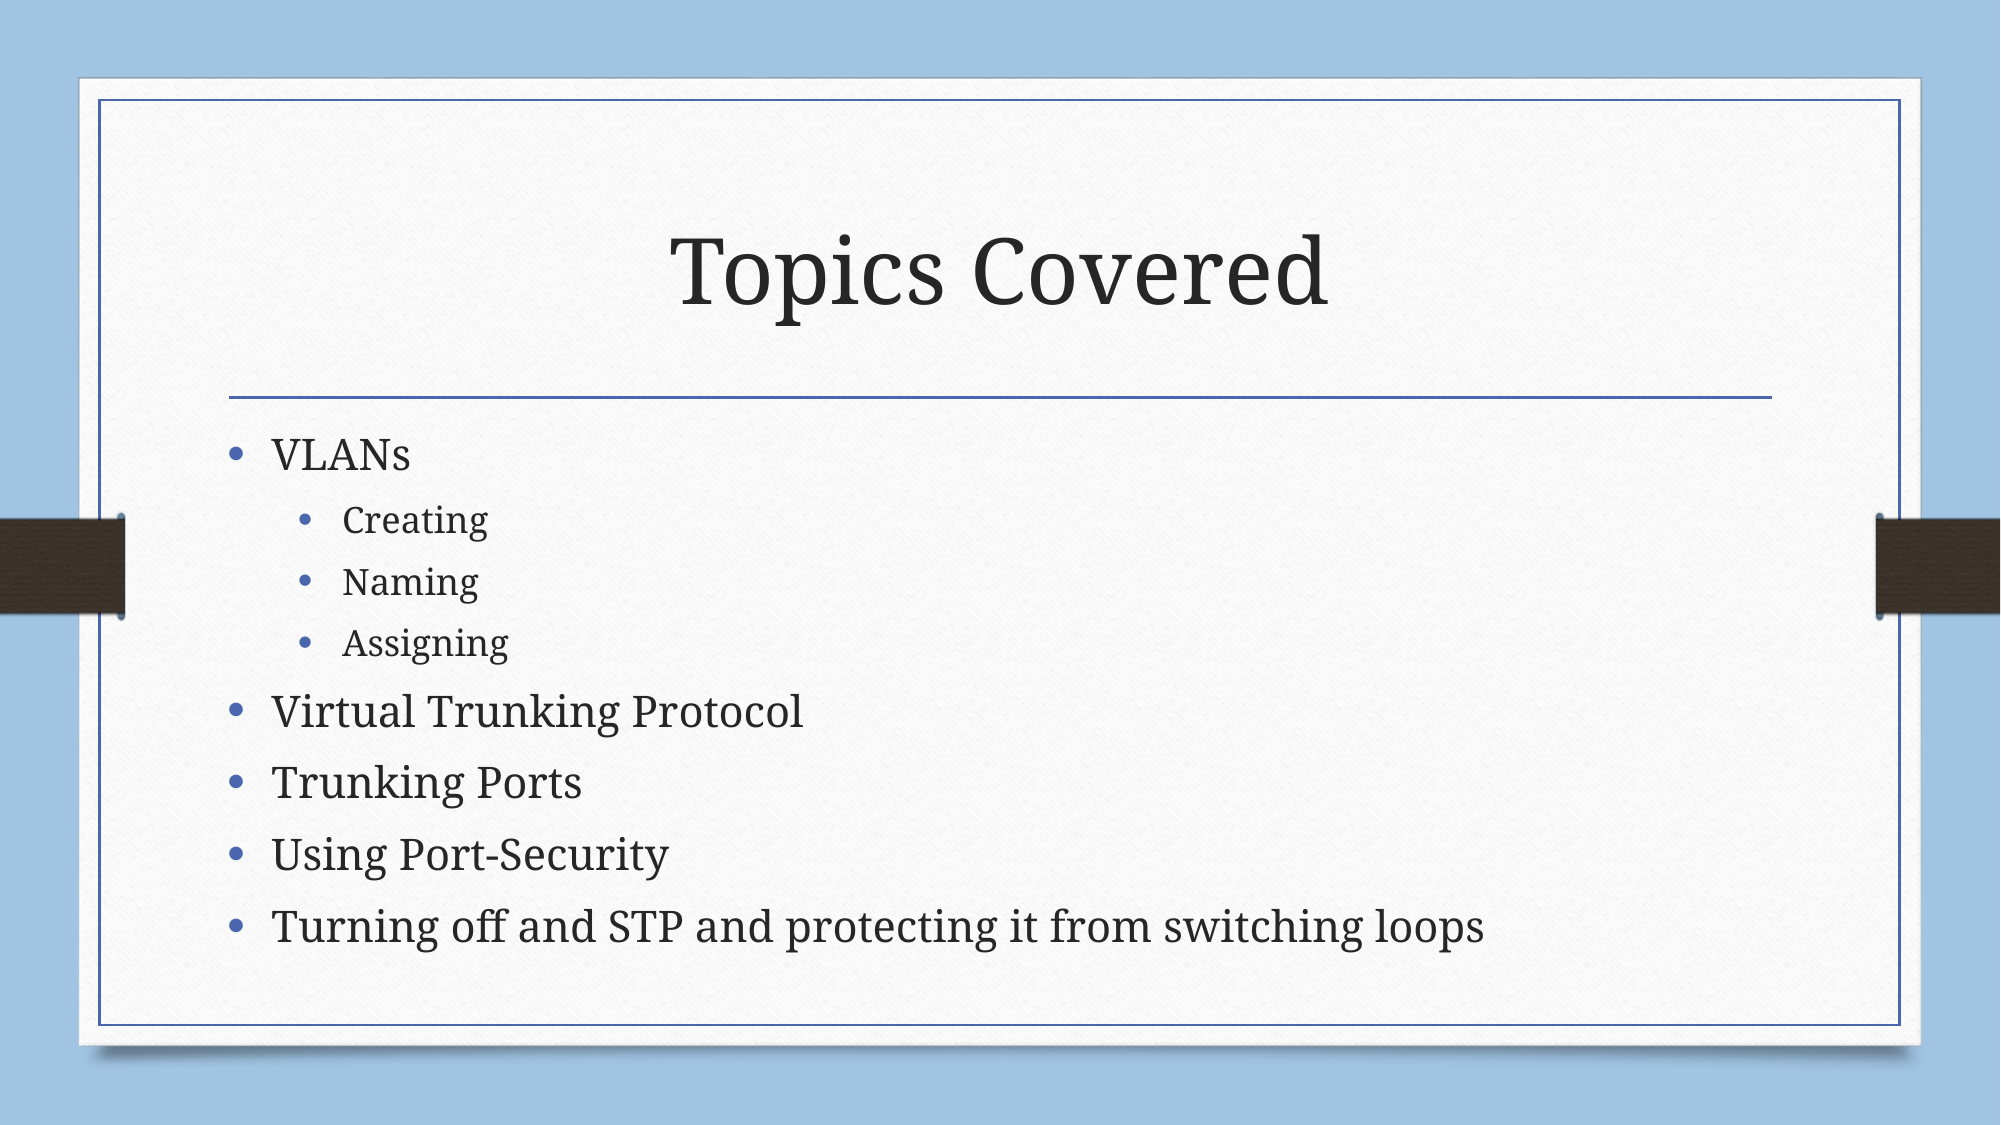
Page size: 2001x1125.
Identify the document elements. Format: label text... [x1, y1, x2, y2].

picture [0, 0, 2001, 1125]
list VLANs Creating Naming Assigning Virtual Trunking Protocol Trunking Ports Using Port-Security Turning off and STP and protecting it from switching loops [212, 419, 1788, 964]
title Topics Covered [212, 161, 1788, 375]
